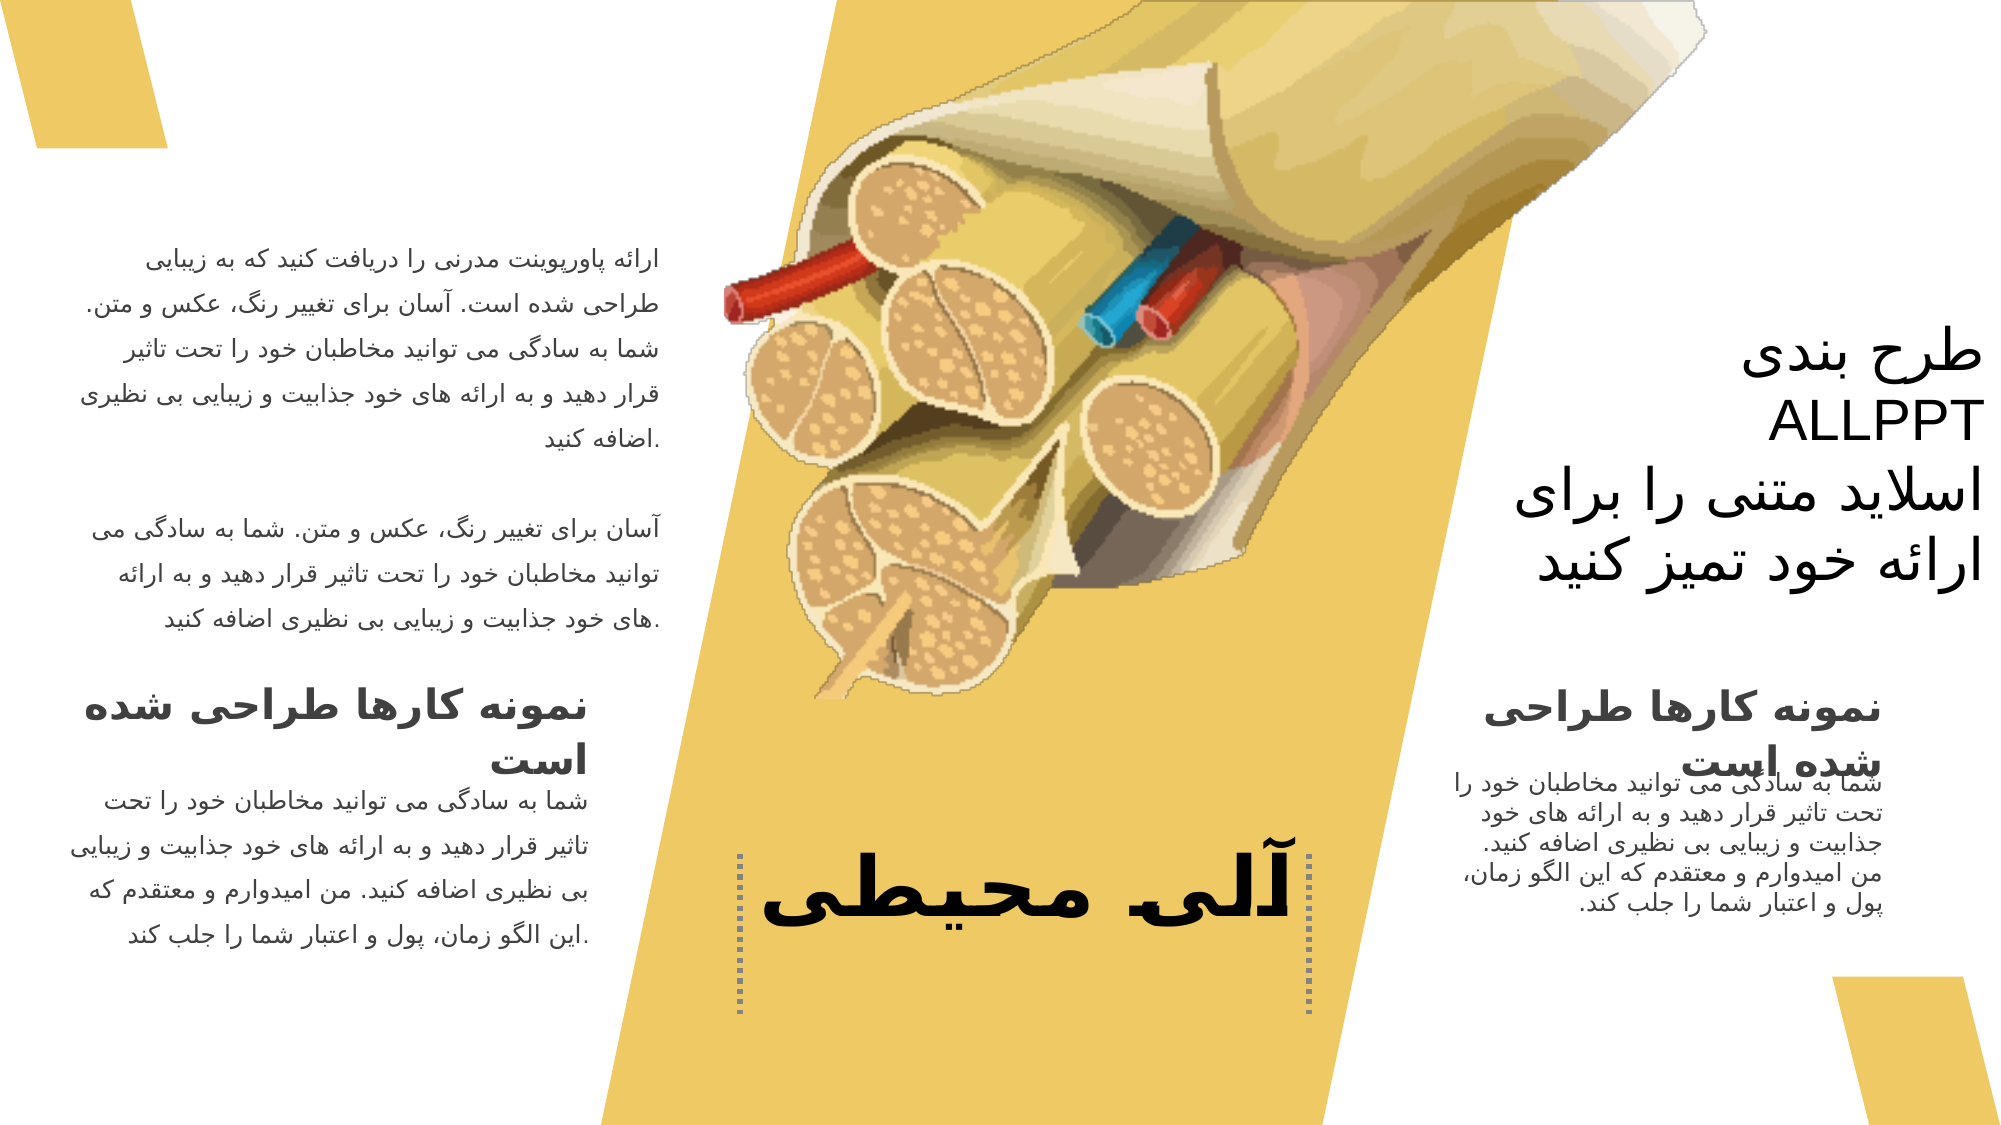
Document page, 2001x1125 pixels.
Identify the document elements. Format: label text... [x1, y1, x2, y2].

picture [724, 0, 1710, 699]
text_box طرح بندی ALLPPT اسلاید متنی را برای ارائه خود تمیز کنید [1710, 304, 2000, 600]
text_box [42, 698, 605, 910]
text_box آلی محیطی [724, 825, 1330, 941]
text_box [1438, 699, 1899, 896]
text_box ارائه پاورپوینت مدرنی را دریافت کنید که به زیبایی طراحی شده است. آسان برای تغییر رنگ، عکس و متن. شما به سادگی می توانید مخاطبان خود را تحت تاثیر قرار دهید و به ارائه های خود جذابیت و زیبایی بی نظیری اضافه کنید. آسان برای تغییر رنگ، عکس و متن. شما به سادگی می توانید مخاطبان خود را تحت تاثیر قرار دهید و به ارائه های خود جذابیت و زیبایی بی نظیری اضافه کنید. [63, 220, 676, 640]
